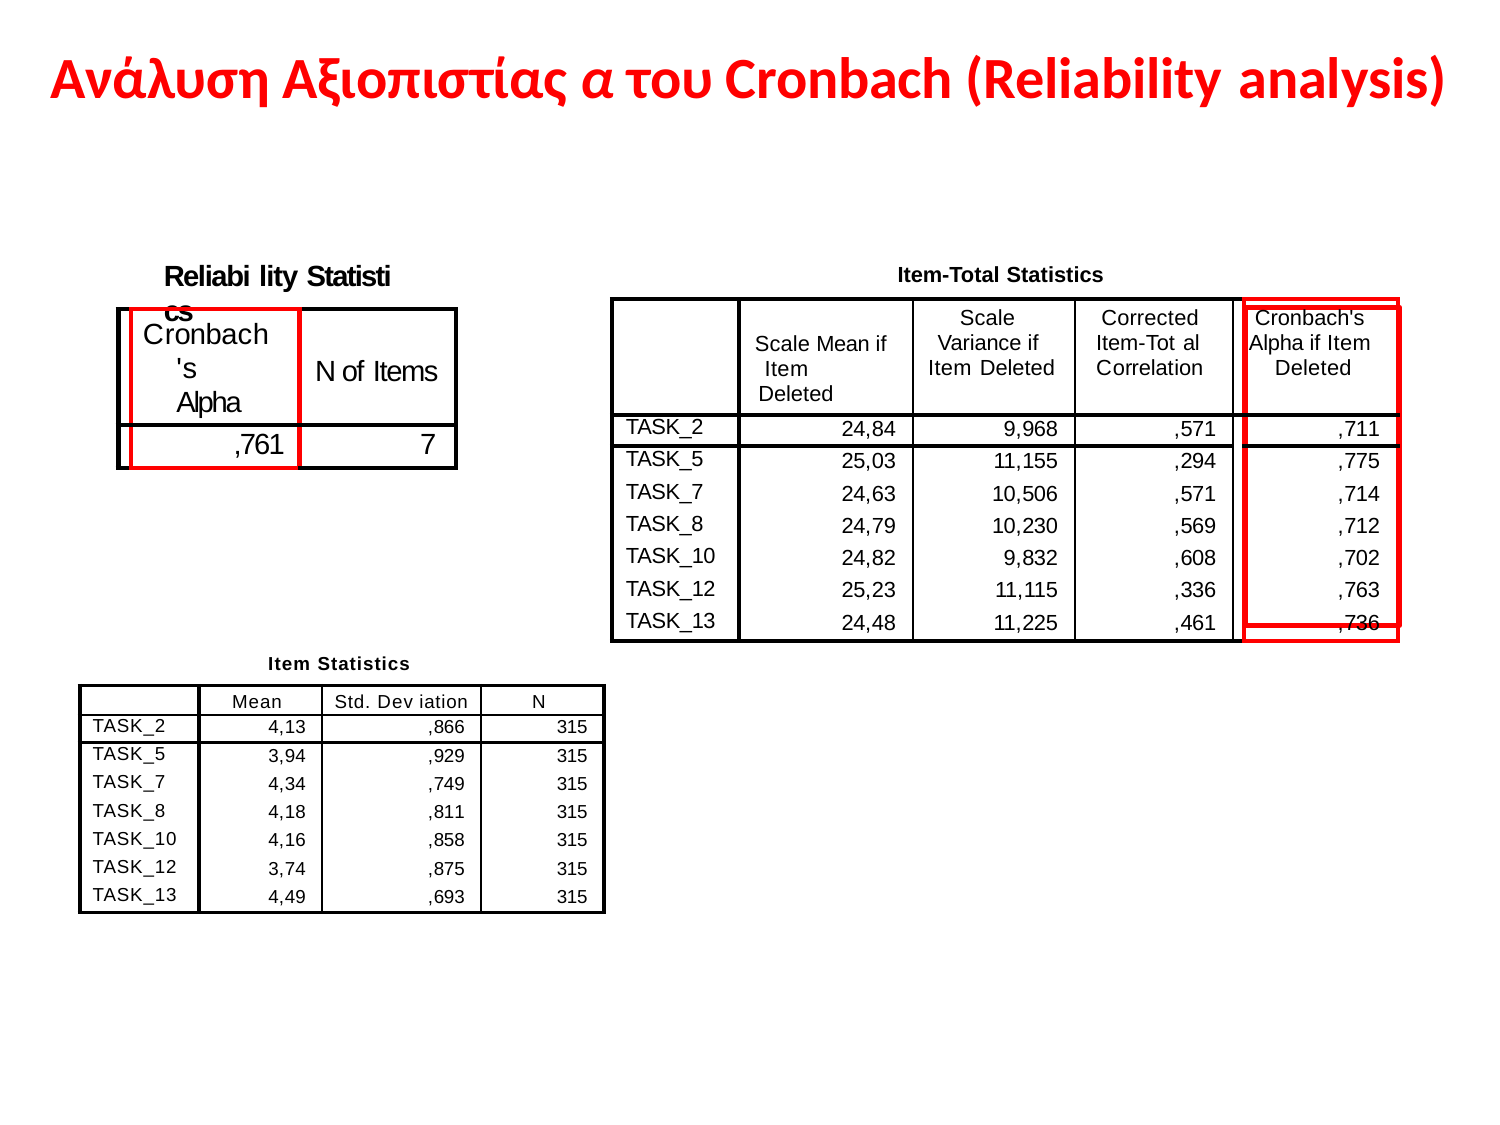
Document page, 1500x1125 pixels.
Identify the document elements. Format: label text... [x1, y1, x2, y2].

table_cell ,749 [323, 771, 480, 799]
table_cell TASK_5 [614, 448, 737, 478]
table_cell 25,03 [741, 448, 912, 478]
table_header [121, 311, 129, 423]
table_header Std. Dev iation [323, 687, 480, 714]
table_cell 3,74 [201, 855, 321, 884]
table_header [82, 687, 197, 714]
table_cell TASK_10 [82, 827, 197, 855]
table_cell 24,82 [741, 543, 912, 575]
table_cell ,875 [323, 855, 480, 884]
table_cell TASK_8 [82, 799, 197, 827]
table_cell [1234, 417, 1242, 639]
table_cell 11,115 [914, 575, 1074, 608]
table_cell 10,230 [914, 511, 1074, 543]
table_cell 25,23 [741, 575, 912, 608]
table_cell ,763 [1246, 575, 1396, 608]
table_cell TASK_10 [614, 543, 737, 575]
table_cell 315 [482, 771, 602, 799]
table_cell ,775 [1246, 448, 1396, 478]
table_cell ,702 [1246, 543, 1396, 575]
table_cell 315 [482, 827, 602, 855]
table_cell 11,155 [914, 448, 1074, 478]
table_cell ,711 [1246, 417, 1396, 444]
text_box Item Statistics [265, 649, 415, 675]
table_cell [121, 427, 129, 466]
table_cell ,569 [1076, 511, 1232, 543]
table_cell TASK_8 [614, 511, 737, 543]
table_cell 3,94 [201, 744, 321, 771]
text_box Item-Total Statistics [895, 258, 1113, 287]
table_cell 10,506 [914, 478, 1074, 511]
table_cell 4,34 [201, 771, 321, 799]
table_cell ,866 [323, 716, 480, 741]
table_cell 315 [482, 855, 602, 884]
table_header Scale Variance if Item Deleted [914, 301, 1074, 413]
table_cell 4,16 [201, 827, 321, 855]
table_cell 4,18 [201, 799, 321, 827]
table_cell TASK_7 [614, 478, 737, 511]
table_header N of Items [302, 311, 454, 423]
table_header [1234, 301, 1242, 413]
table_cell 315 [482, 799, 602, 827]
table_cell 9,968 [914, 417, 1074, 444]
table_cell ,714 [1246, 478, 1396, 511]
table_cell ,608 [1076, 543, 1232, 575]
table_header Cronbach's Alpha if Item Deleted [1246, 301, 1396, 413]
title Ανάλυση Αξιοπιστίας α του Cronbach (Reliability analysis) [42, 38, 1458, 229]
table_header N [482, 687, 602, 714]
table_cell 4,13 [201, 716, 321, 741]
table_cell 315 [482, 716, 602, 741]
table_cell ,761 [133, 427, 297, 466]
table_header Scale Mean if Item Deleted [741, 301, 912, 413]
table_cell ,811 [323, 799, 480, 827]
table_cell TASK_2 [614, 417, 737, 444]
table_header Mean [201, 687, 321, 714]
table_cell 24,79 [741, 511, 912, 543]
table_cell ,929 [323, 744, 480, 771]
table_cell ,712 [1246, 511, 1396, 543]
table_cell TASK_13 [82, 884, 197, 911]
table_header Cronbach's Alpha [133, 311, 297, 423]
table_cell 24,48 [741, 608, 912, 639]
text_box Reliabi lity Statisti cs [161, 255, 415, 307]
table_cell ,336 [1076, 575, 1232, 608]
table_cell TASK_12 [614, 575, 737, 608]
table_cell TASK_13 [614, 608, 737, 639]
table_cell ,461 [1076, 608, 1232, 639]
table_cell 9,832 [914, 543, 1074, 575]
table_cell TASK_12 [82, 855, 197, 884]
table_header [614, 301, 737, 413]
table_cell 7 [302, 427, 454, 466]
table_cell 11,225 [914, 608, 1074, 639]
table_cell 315 [482, 884, 602, 911]
table_cell ,294 [1076, 448, 1232, 478]
table_cell 4,49 [201, 884, 321, 911]
table_cell 24,63 [741, 478, 912, 511]
table_cell 315 [482, 744, 602, 771]
table_cell ,858 [323, 827, 480, 855]
table_cell ,571 [1076, 417, 1232, 444]
table_cell TASK_5 [82, 744, 197, 771]
table_cell ,693 [323, 884, 480, 911]
table_cell ,571 [1076, 478, 1232, 511]
table_cell 24,84 [741, 417, 912, 444]
table_cell TASK_7 [82, 771, 197, 799]
table_cell TASK_2 [82, 716, 197, 741]
table_header Corrected Item-Tot al Correlation [1076, 301, 1232, 413]
table_cell ,736 [1246, 608, 1396, 639]
